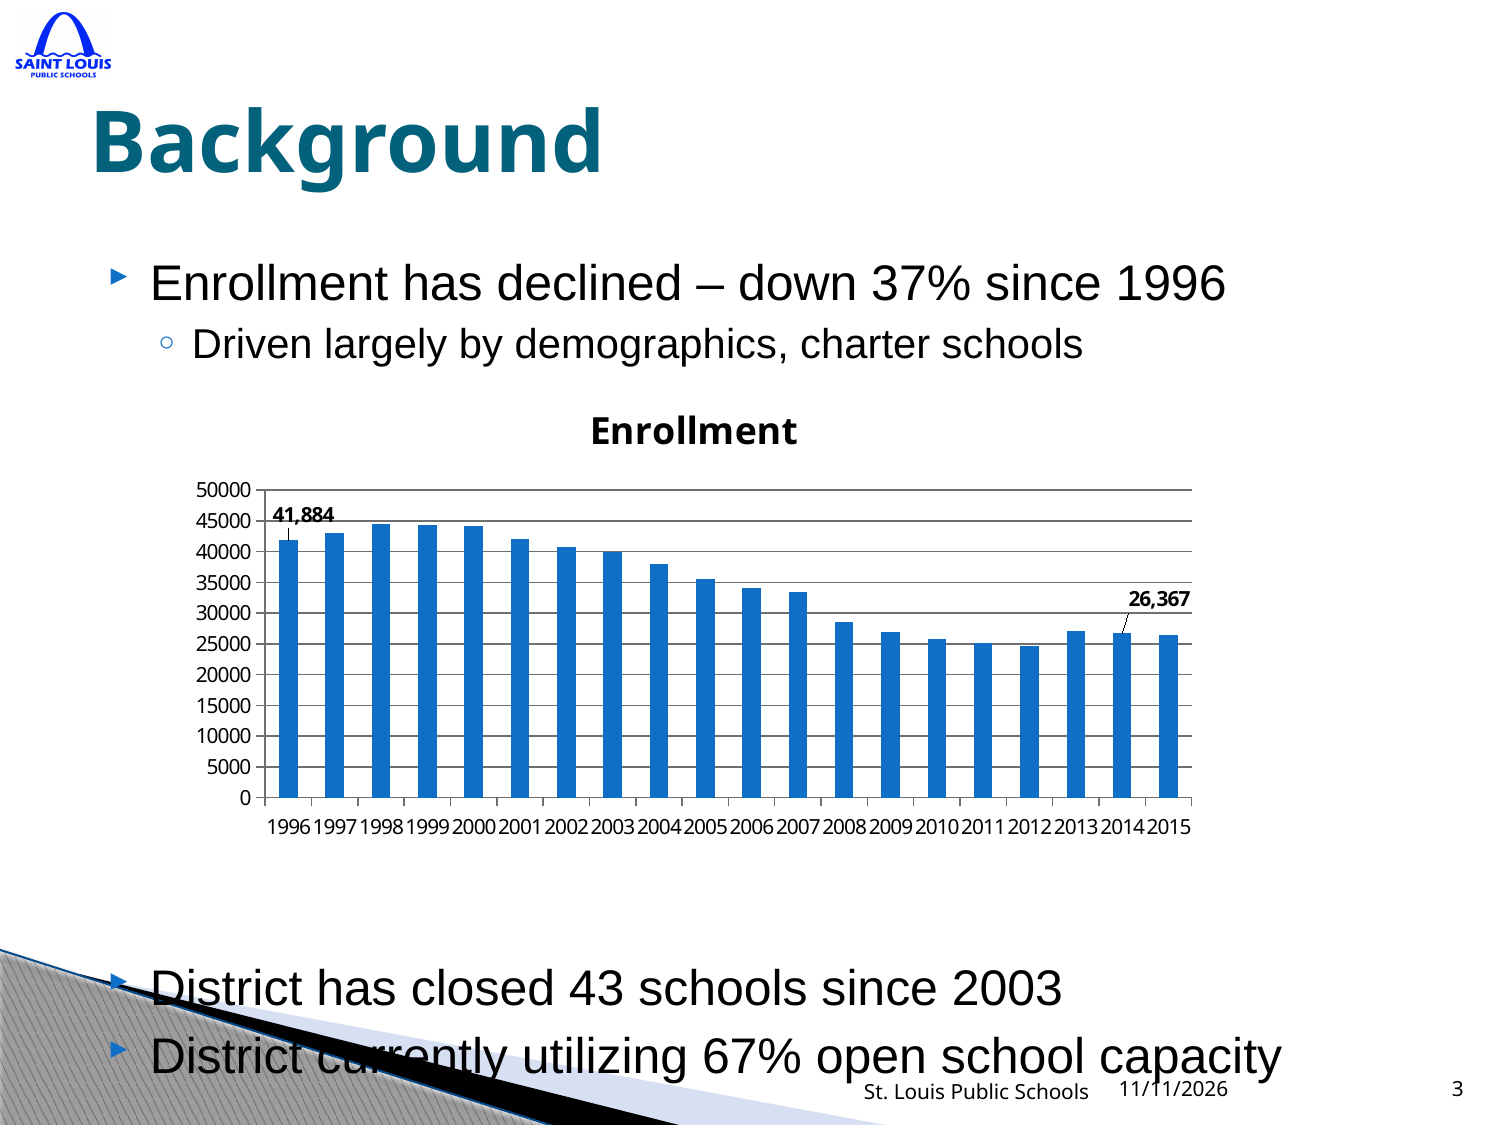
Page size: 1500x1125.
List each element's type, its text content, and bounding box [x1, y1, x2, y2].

title Background [75, 45, 1425, 233]
picture [15, 12, 113, 79]
list Enrollment has declined – down 37% since 1996 Driven largely by demographics, charter schools District has closed 43 schools since 2003 District currently utilizing 67% open school capacity [75, 242, 1425, 986]
slide_number 3 [1418, 1051, 1479, 1112]
footer St. Louis Public Schools [718, 1051, 1105, 1112]
chart [174, 374, 1213, 851]
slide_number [1105, 1051, 1418, 1112]
